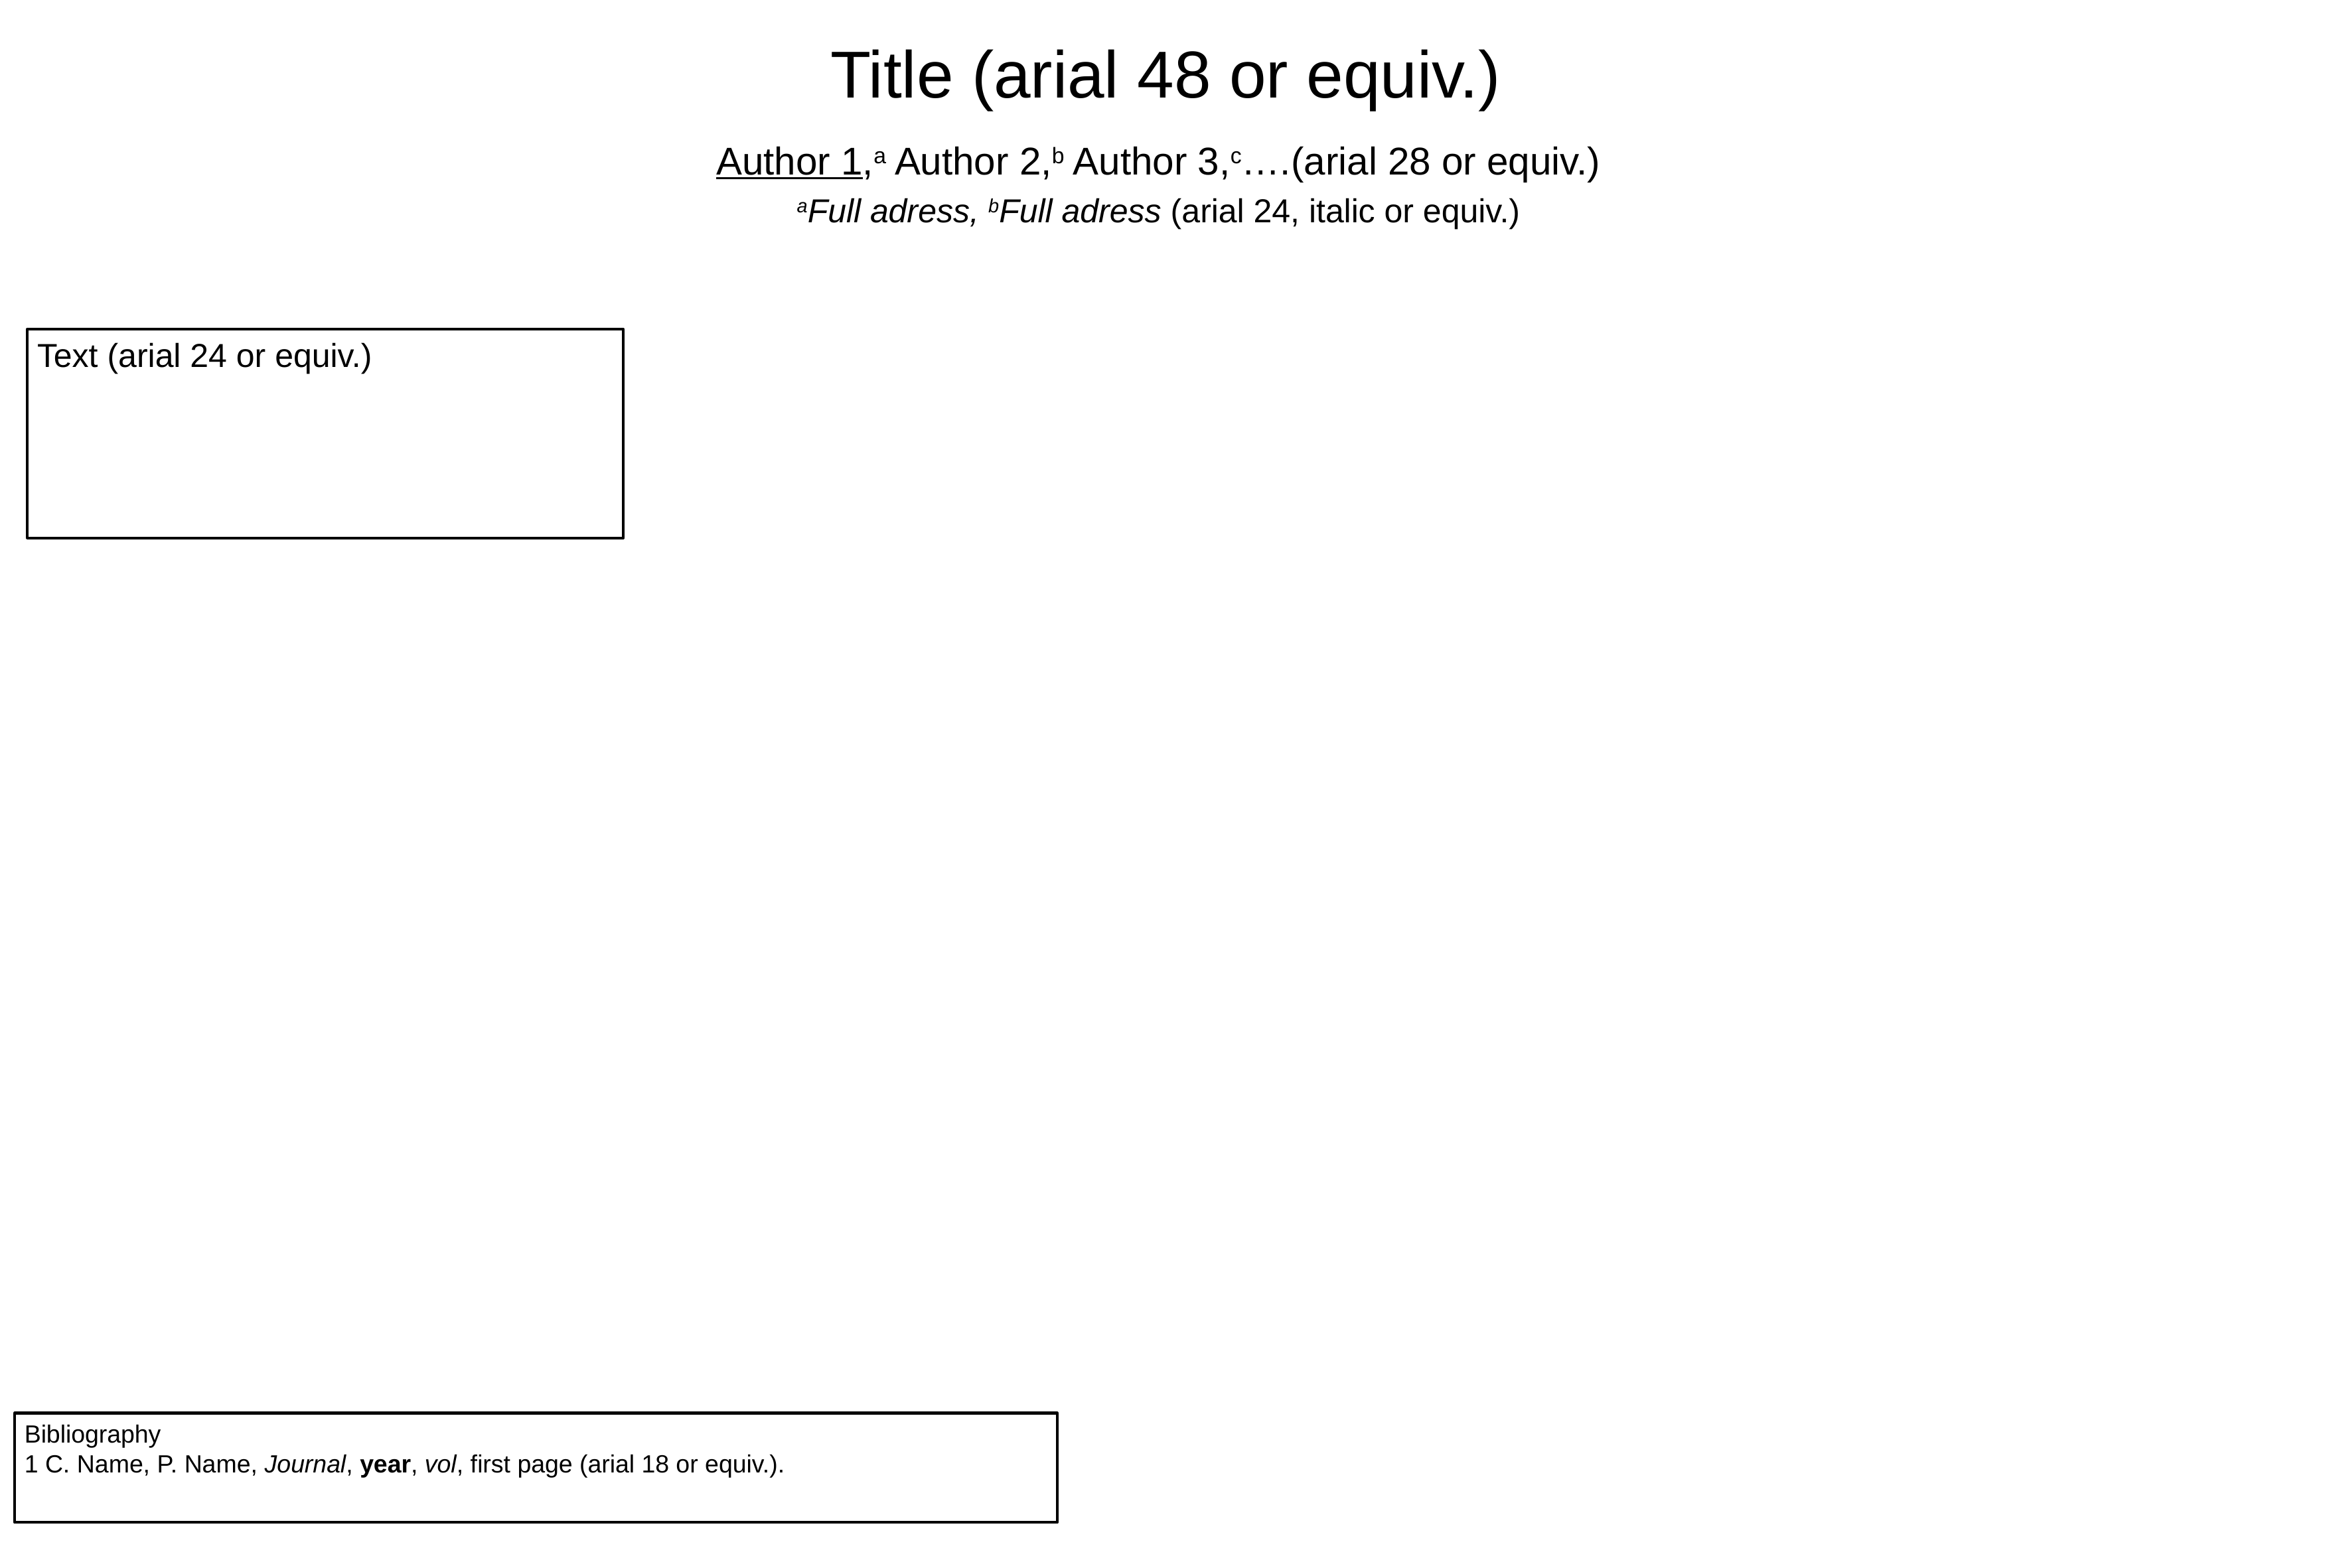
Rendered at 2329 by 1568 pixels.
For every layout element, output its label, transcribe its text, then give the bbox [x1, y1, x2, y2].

subtitle Author 1,a Author 2,b Author 3,c….(arial 28 or equiv.) aFull adress, bFull adress (arial 24, italic or equiv.) [0, 125, 2317, 267]
text_box Text (arial 24 or equiv.) [26, 328, 625, 539]
text_box Bibliography 1 C. Name, P. Name, Journal, year, vol, first page (arial 18 or equiv.). [13, 1411, 1059, 1524]
title Title (arial 48 or equiv.) [176, 0, 2156, 125]
